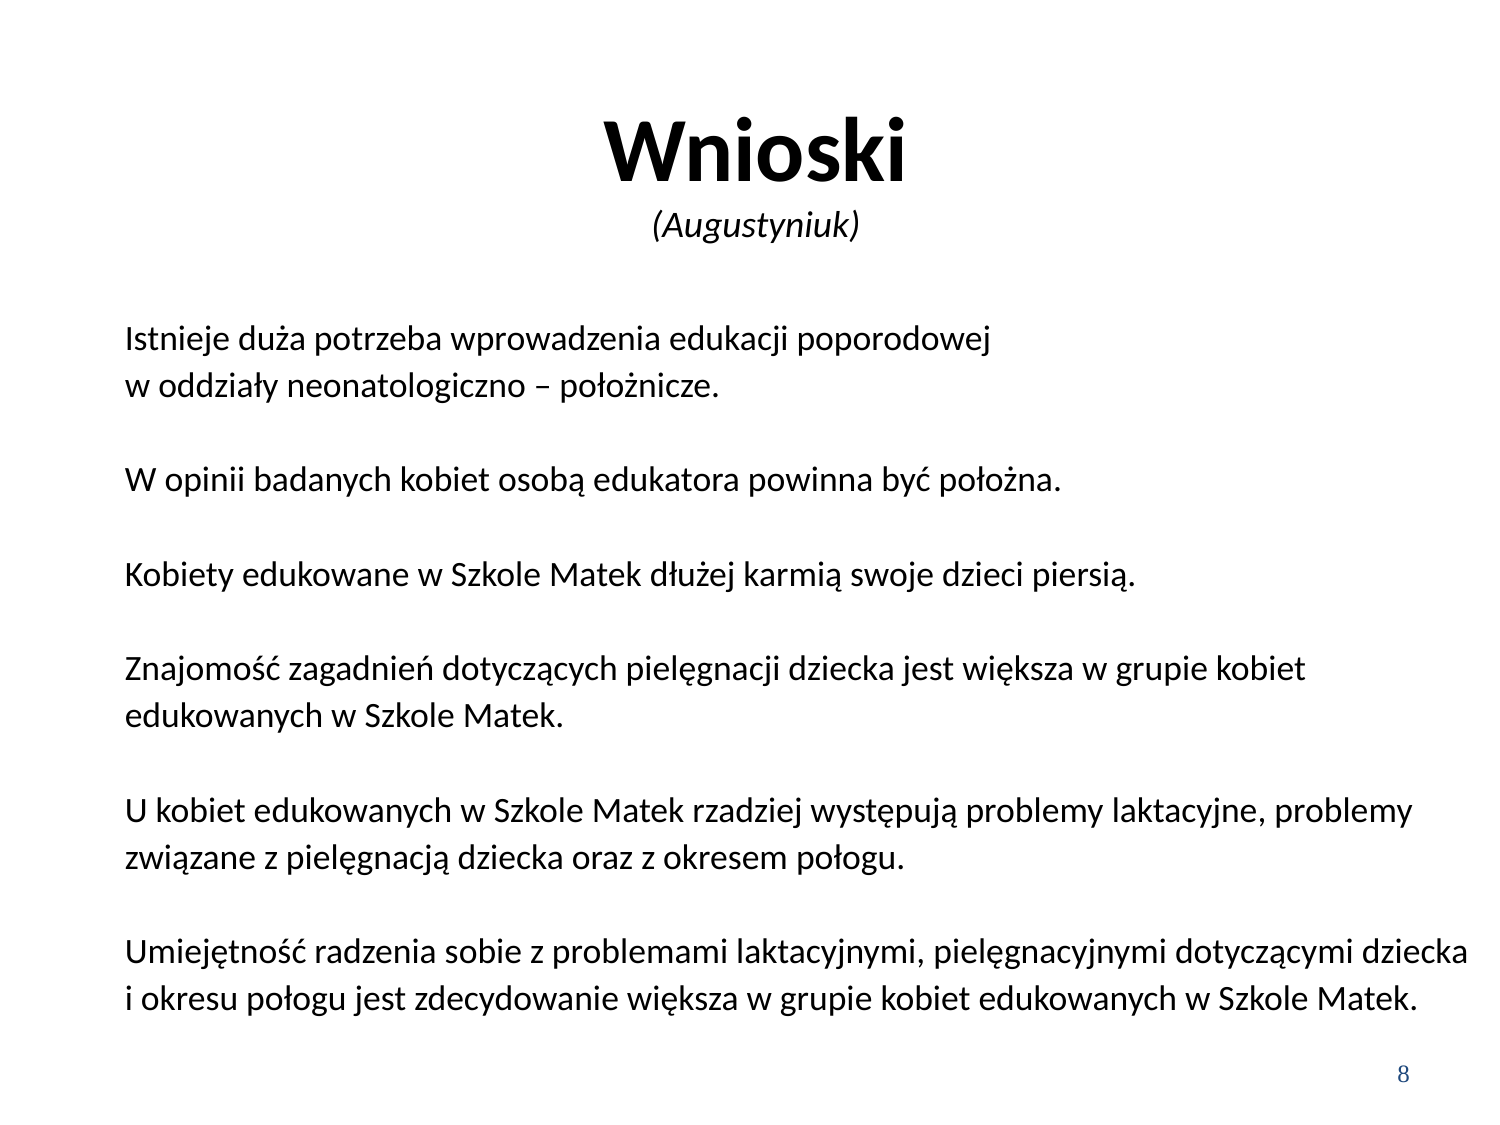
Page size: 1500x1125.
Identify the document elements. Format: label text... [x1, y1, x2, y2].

list Istnieje duża potrzeba wprowadzenia edukacji poporodowej w oddziały neonatologiczno – położnicze. W opinii badanych kobiet osobą edukatora powinna być położna. Kobiety edukowane w Szkole Matek dłużej karmią swoje dzieci piersią. Znajomość zagadnień dotyczących pielęgnacji dziecka jest większa w grupie kobiet edukowanych w Szkole Matek. U kobiet edukowanych w Szkole Matek rzadziej występują problemy laktacyjne, problemy związane z pielęgnacją dziecka oraz z okresem połogu. Umiejętność radzenia sobie z problemami laktacyjnymi, pielęgnacyjnymi dotyczącymi dziecka i okresu połogu jest zdecydowanie większa w grupie kobiet edukowanych w Szkole Matek. [100, 302, 1500, 1083]
slide_number 8 [1074, 1042, 1425, 1103]
title Wnioski (Augustyniuk) [41, 50, 1471, 285]
